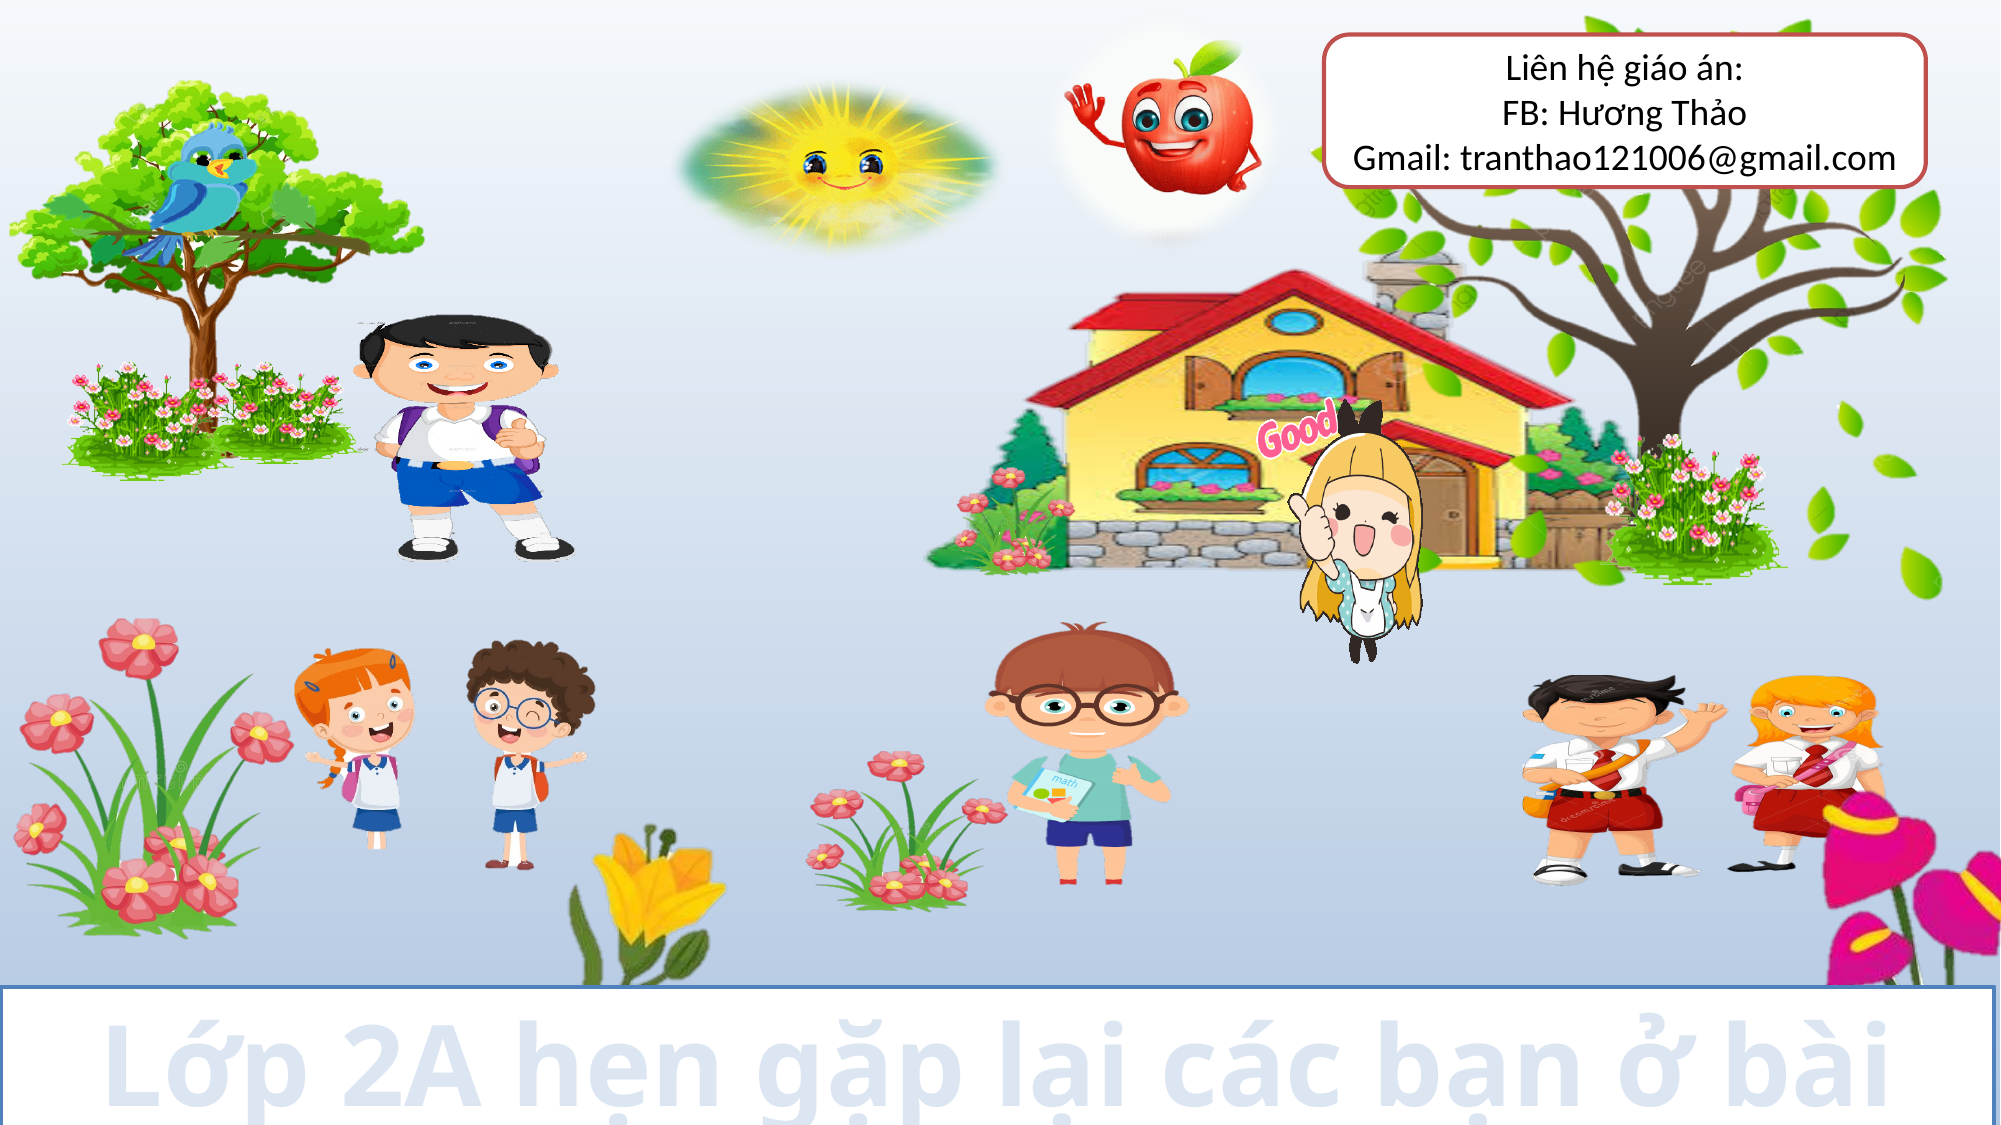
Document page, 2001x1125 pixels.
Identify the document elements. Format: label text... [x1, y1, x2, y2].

picture [662, 4, 1957, 680]
picture [1522, 675, 2001, 1014]
picture [0, 577, 1193, 1041]
text_box Lớp 2A hẹn gặp lại các bạn ở bài sau nhé [0, 985, 1996, 1125]
picture [0, 65, 576, 562]
